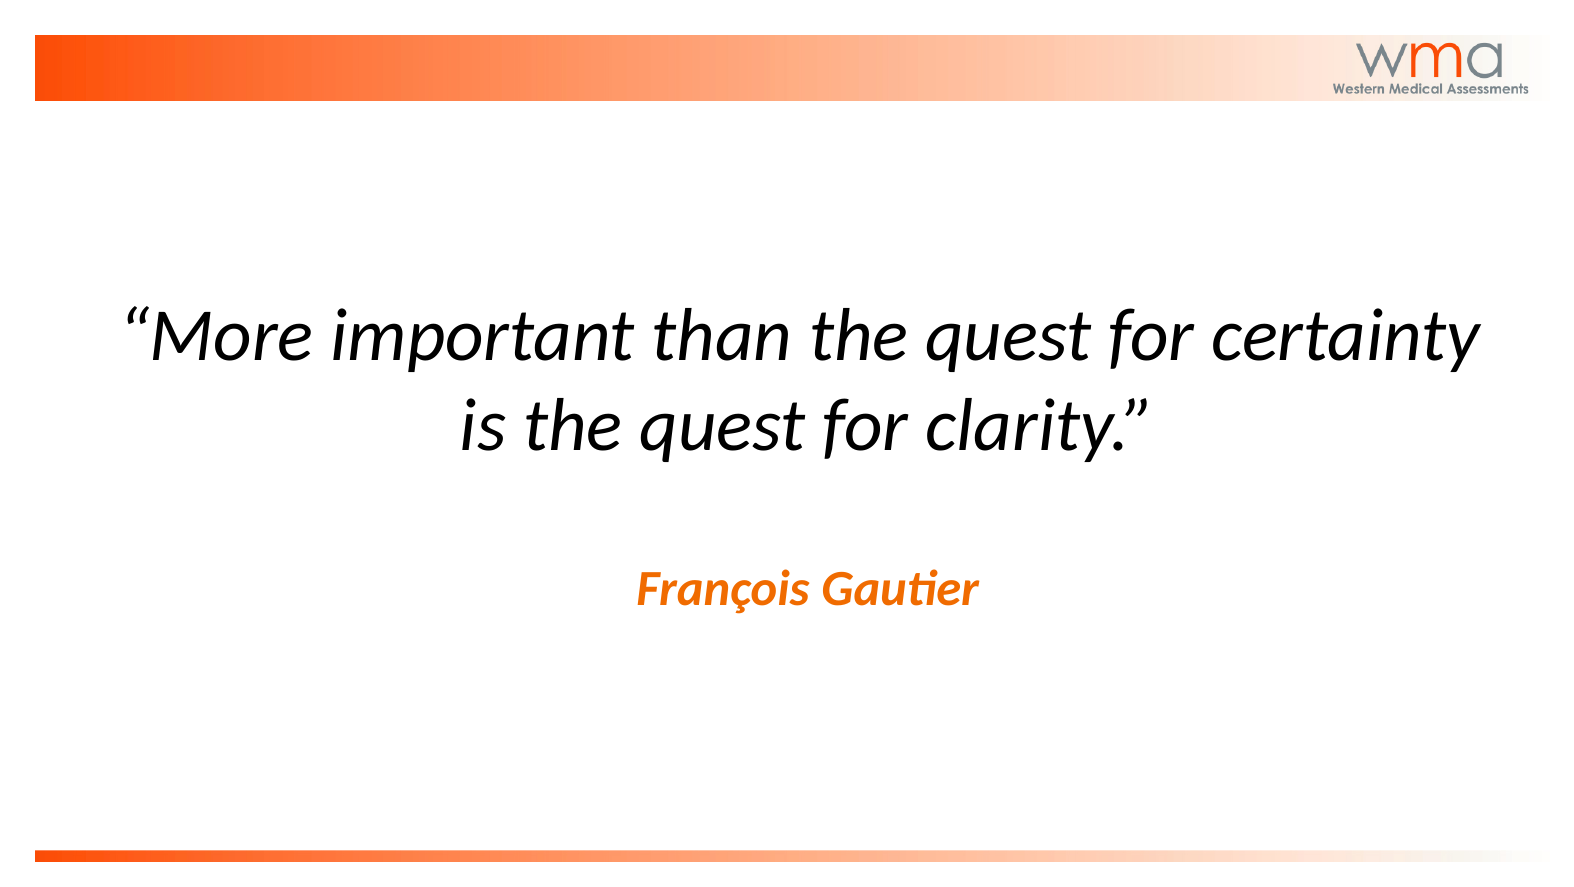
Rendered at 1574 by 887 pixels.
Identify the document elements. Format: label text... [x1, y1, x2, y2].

picture [35, 35, 1550, 102]
picture [35, 850, 1550, 862]
title “More important than the quest for certainty is the quest for clarity.” François Gautier [99, 264, 1517, 736]
